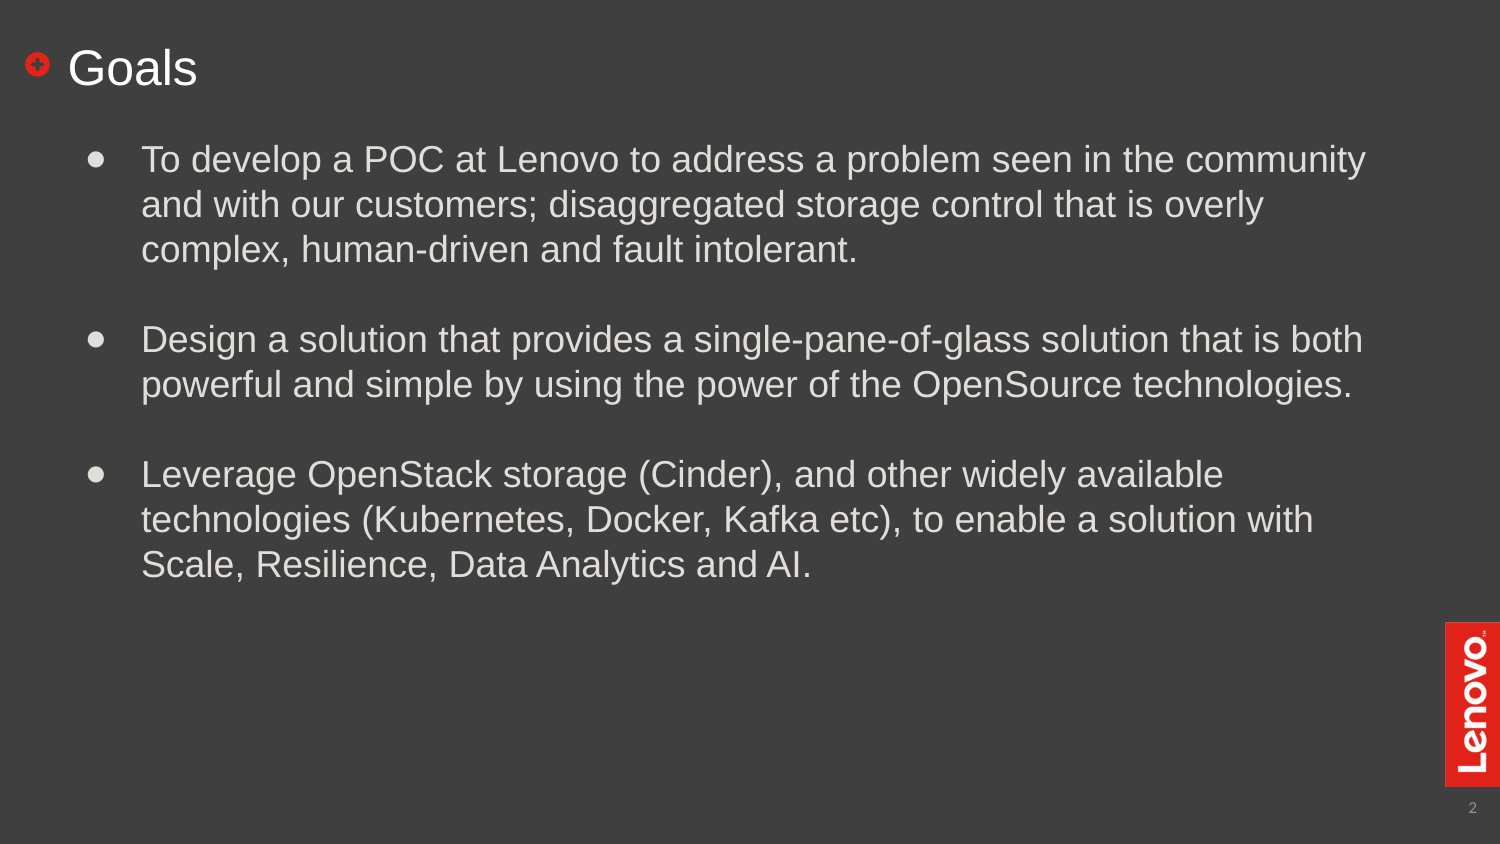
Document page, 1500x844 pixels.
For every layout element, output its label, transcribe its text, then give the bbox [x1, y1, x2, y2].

title Goals [67, 33, 1431, 98]
text_box To develop a POC at Lenovo to address a problem seen in the community and with our customers; disaggregated storage control that is overly complex, human-driven and fault intolerant. Design a solution that provides a single-pane-of-glass solution that is both powerful and simple by using the power of the OpenSource technologies. Leverage OpenStack storage (Cinder), and other widely available technologies (Kubernetes, Docker, Kafka etc), to enable a solution with Scale, Resilience, Data Analytics and AI. [54, 129, 1431, 796]
picture [1446, 623, 1500, 787]
